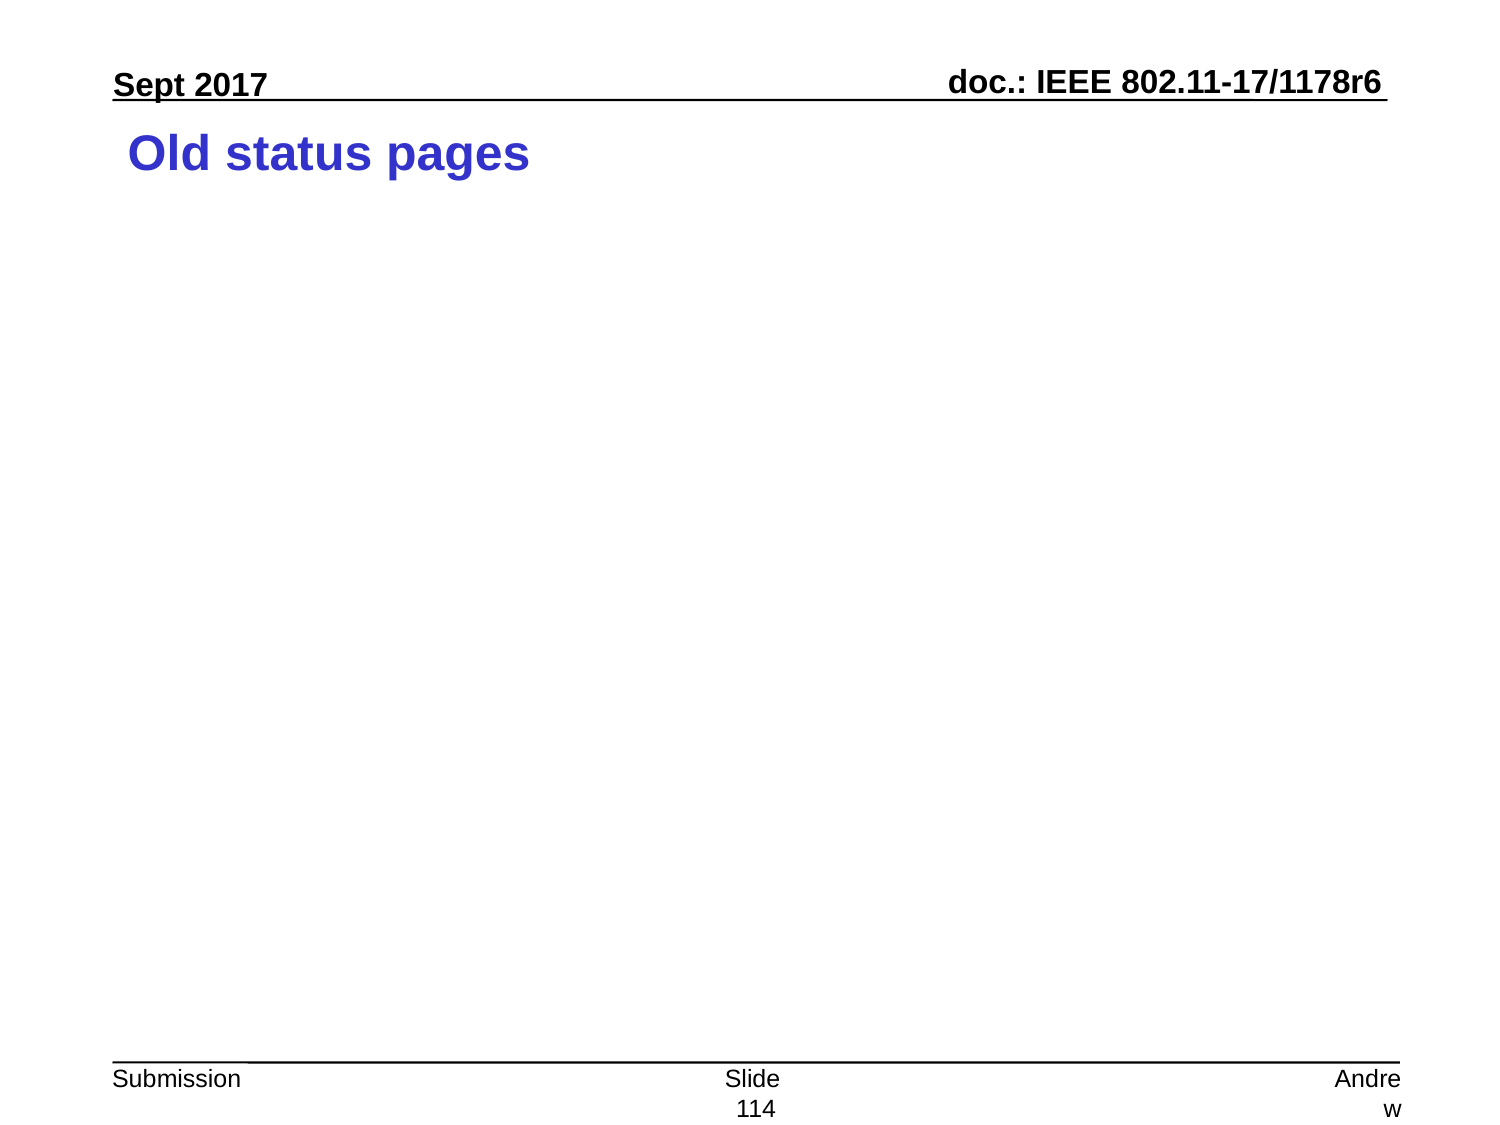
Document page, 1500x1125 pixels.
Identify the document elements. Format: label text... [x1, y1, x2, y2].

footer Andrew Myles, Cisco [1320, 1061, 1402, 1093]
slide_number Slide 114 [709, 1061, 803, 1093]
title Old status pages [112, 112, 1388, 288]
